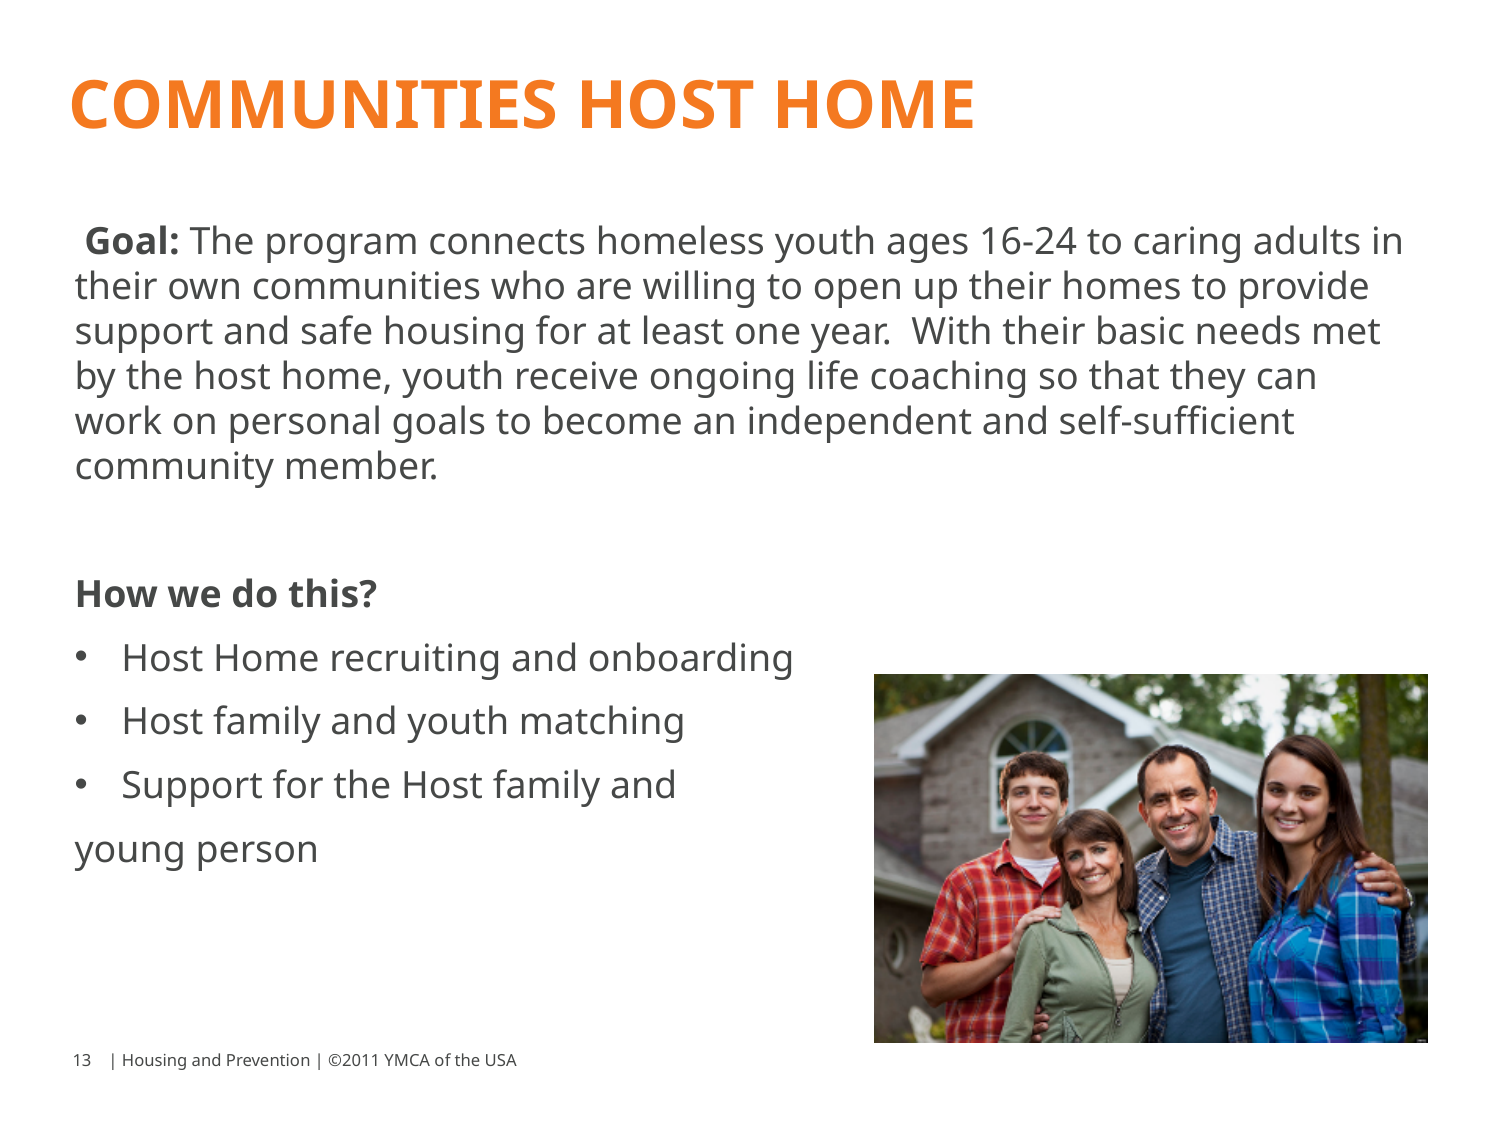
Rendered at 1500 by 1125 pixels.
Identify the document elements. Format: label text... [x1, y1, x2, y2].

slide_number 13 [57, 1042, 92, 1079]
picture [874, 673, 1428, 1043]
footer | Housing and Prevention | ©2011 YMCA of the USA [92, 1042, 1429, 1091]
list Goal: The program connects homeless youth ages 16-24 to caring adults in their own communities who are willing to open up their homes to provide support and safe housing for at least one year. With their basic needs met by the host home, youth receive ongoing life coaching so that they can work on personal goals to become an independent and self-sufficient community member. How we do this? Host Home recruiting and onboarding Host family and youth matching Support for the Host family and young person [59, 209, 1428, 1014]
title Communities Host Home [53, 53, 1428, 193]
